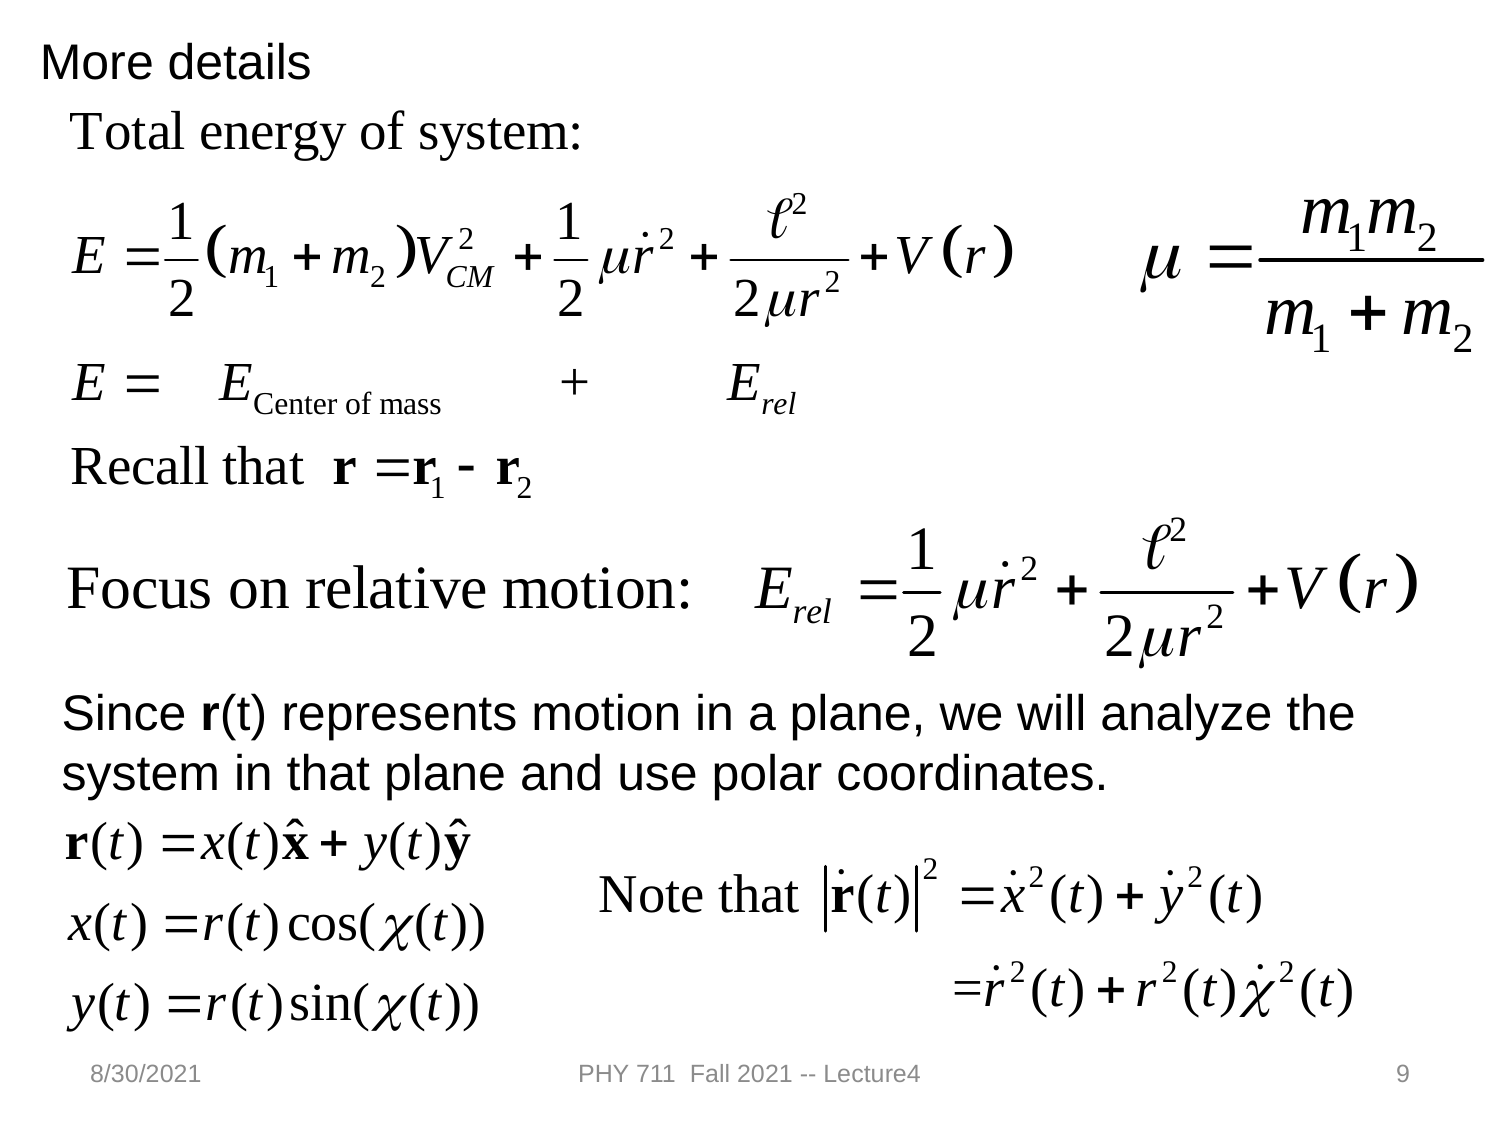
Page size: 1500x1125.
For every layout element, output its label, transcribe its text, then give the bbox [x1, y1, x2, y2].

slide_number 9 [1074, 1042, 1425, 1103]
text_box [1126, 163, 1500, 369]
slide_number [75, 1051, 425, 1103]
footer PHY 711 Fall 2021 -- Lecture4 [512, 1042, 988, 1103]
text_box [62, 97, 1019, 498]
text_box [588, 845, 1368, 1029]
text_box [57, 500, 1424, 686]
text_box More details [24, 22, 1425, 98]
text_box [57, 809, 498, 1044]
text_box Since r(t) represents motion in a plane, we will analyze the system in that plane and use polar coordinates. [46, 672, 1454, 808]
